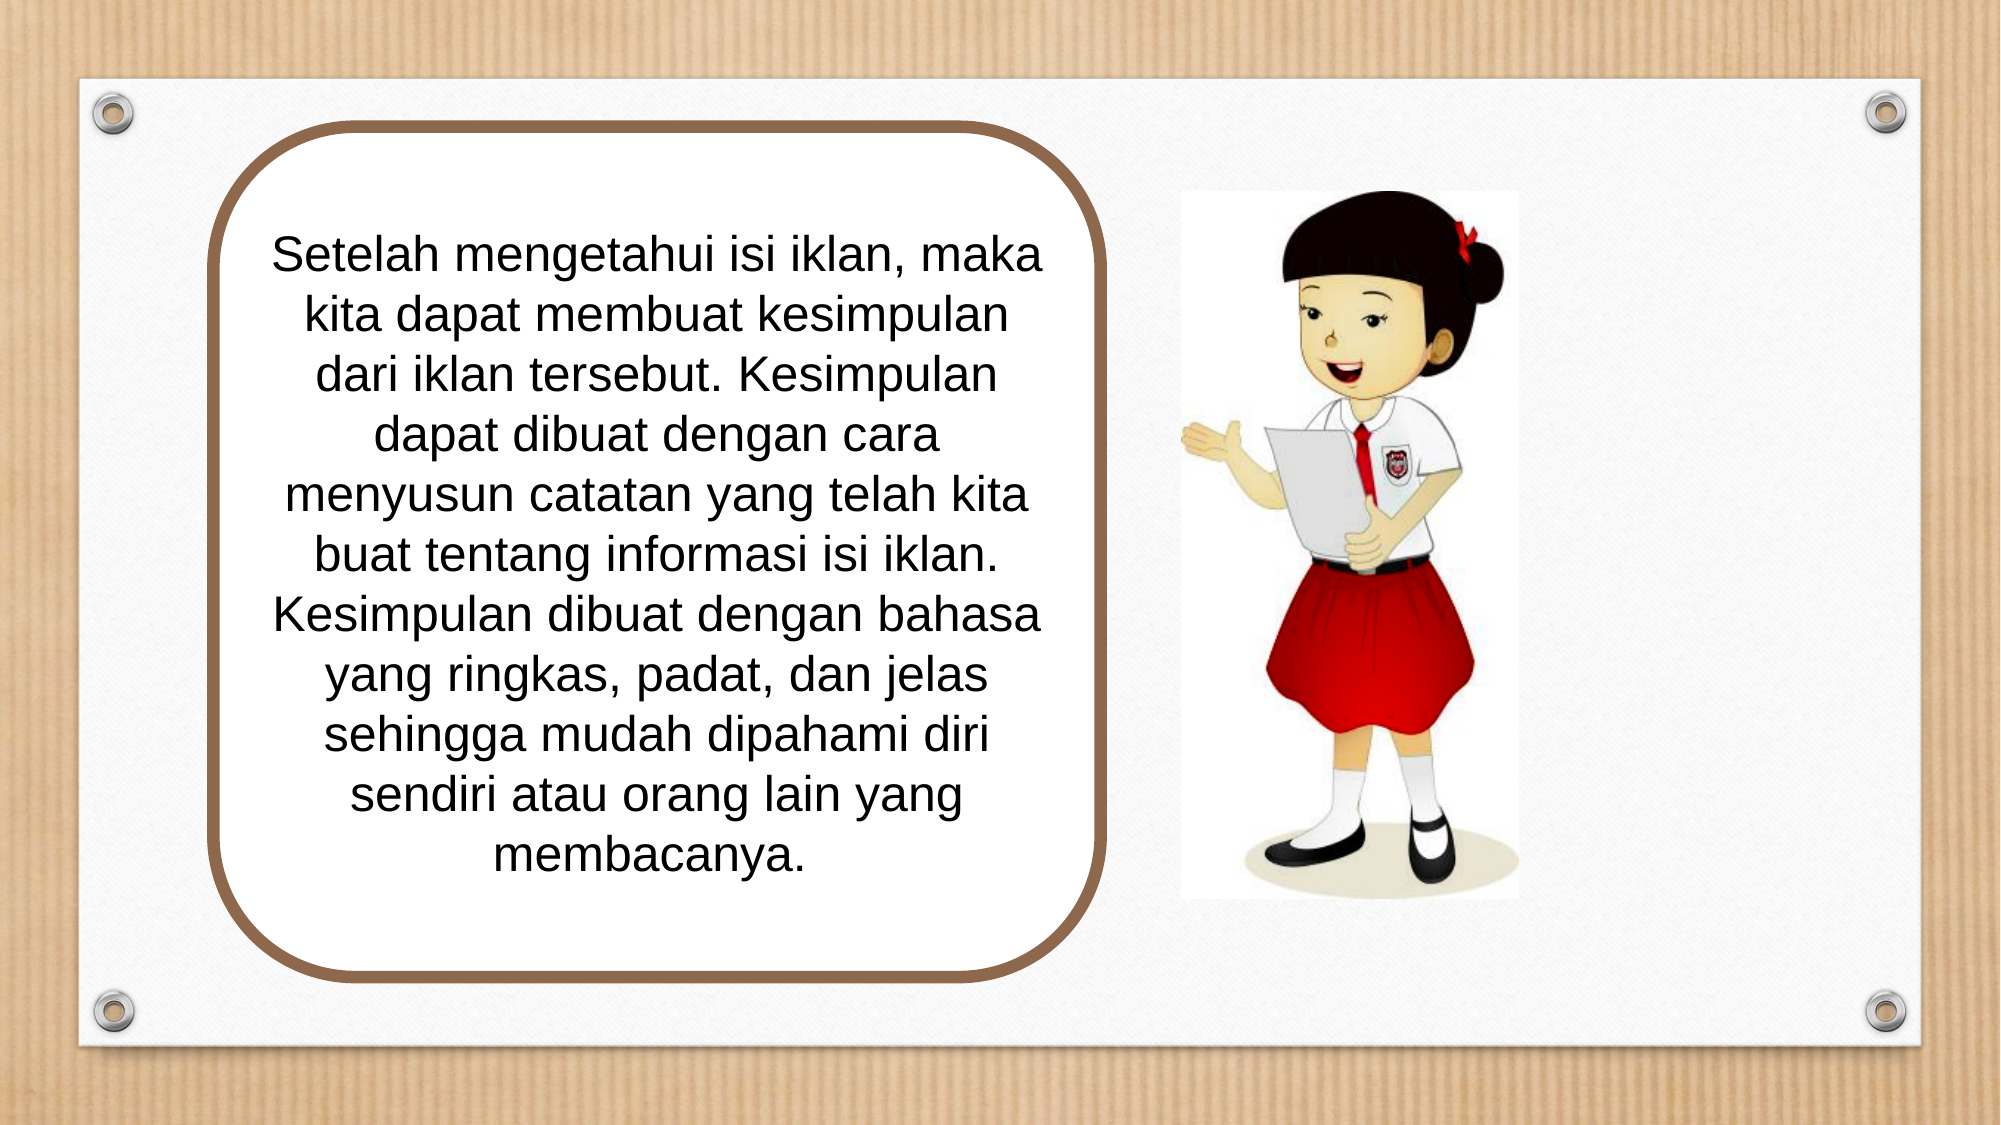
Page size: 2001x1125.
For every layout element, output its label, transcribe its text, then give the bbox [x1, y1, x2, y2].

text_box Setelah mengetahui isi iklan, maka kita dapat membuat kesimpulan dari iklan tersebut. Kesimpulan dapat dibuat dengan cara menyusun catatan yang telah kita buat tentang informasi isi iklan. Kesimpulan dibuat dengan bahasa yang ringkas, padat, dan jelas sehingga mudah dipahami diri sendiri atau orang lain yang membacanya. [212, 125, 1102, 979]
picture [0, 0, 2001, 1125]
